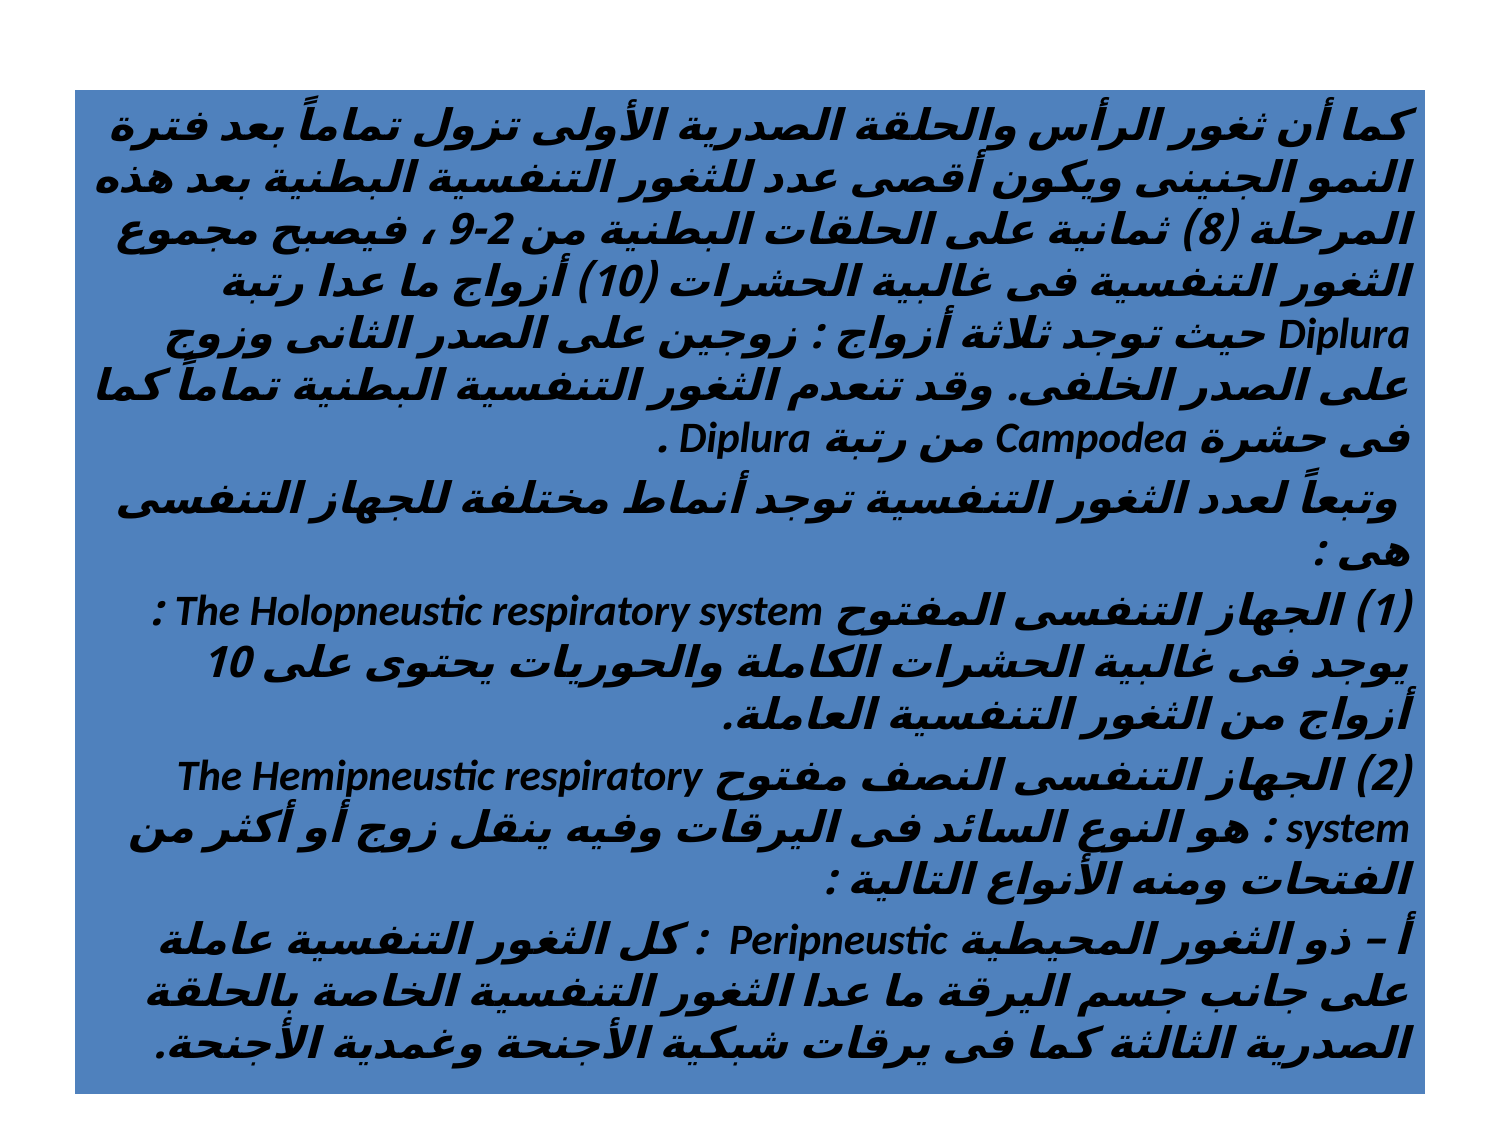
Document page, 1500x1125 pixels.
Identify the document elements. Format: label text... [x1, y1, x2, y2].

list كما أن ثغور الرأس والحلقة الصدرية الأولى تزول تماماً بعد فترة النمو الجنينى ويكون أقصى عدد للثغور التنفسية البطنية بعد هذه المرحلة (8) ثمانية على الحلقات البطنية من 2-9 ، فيصبح مجموع الثغور التنفسية فى غالبية الحشرات (10) أزواج ما عدا رتبة Diplura حيث توجد ثلاثة أزواج : زوجين على الصدر الثانى وزوج على الصدر الخلفى. وقد تنعدم الثغور التنفسية البطنية تماماً كما فى حشرة Campodea من رتبة Diplura . وتبعاً لعدد الثغور التنفسية توجد أنماط مختلفة للجهاز التنفسى هى : (1) الجهاز التنفسى المفتوح The Holopneustic respiratory system : يوجد فى غالبية الحشرات الكاملة والحوريات يحتوى على 10 أزواج من الثغور التنفسية العاملة. (2) الجهاز التنفسى النصف مفتوح The Hemipneustic respiratory system : هو النوع السائد فى اليرقات وفيه ينقل زوج أو أكثر من الفتحات ومنه الأنواع التالية : أ – ذو الثغور المحيطية Peripneustic : كل الثغور التنفسية عاملة على جانب جسم اليرقة ما عدا الثغور التنفسية الخاصة بالحلقة الصدرية الثالثة كما فى يرقات شبكية الأجنحة وغمدية الأجنحة. [75, 90, 1425, 1094]
